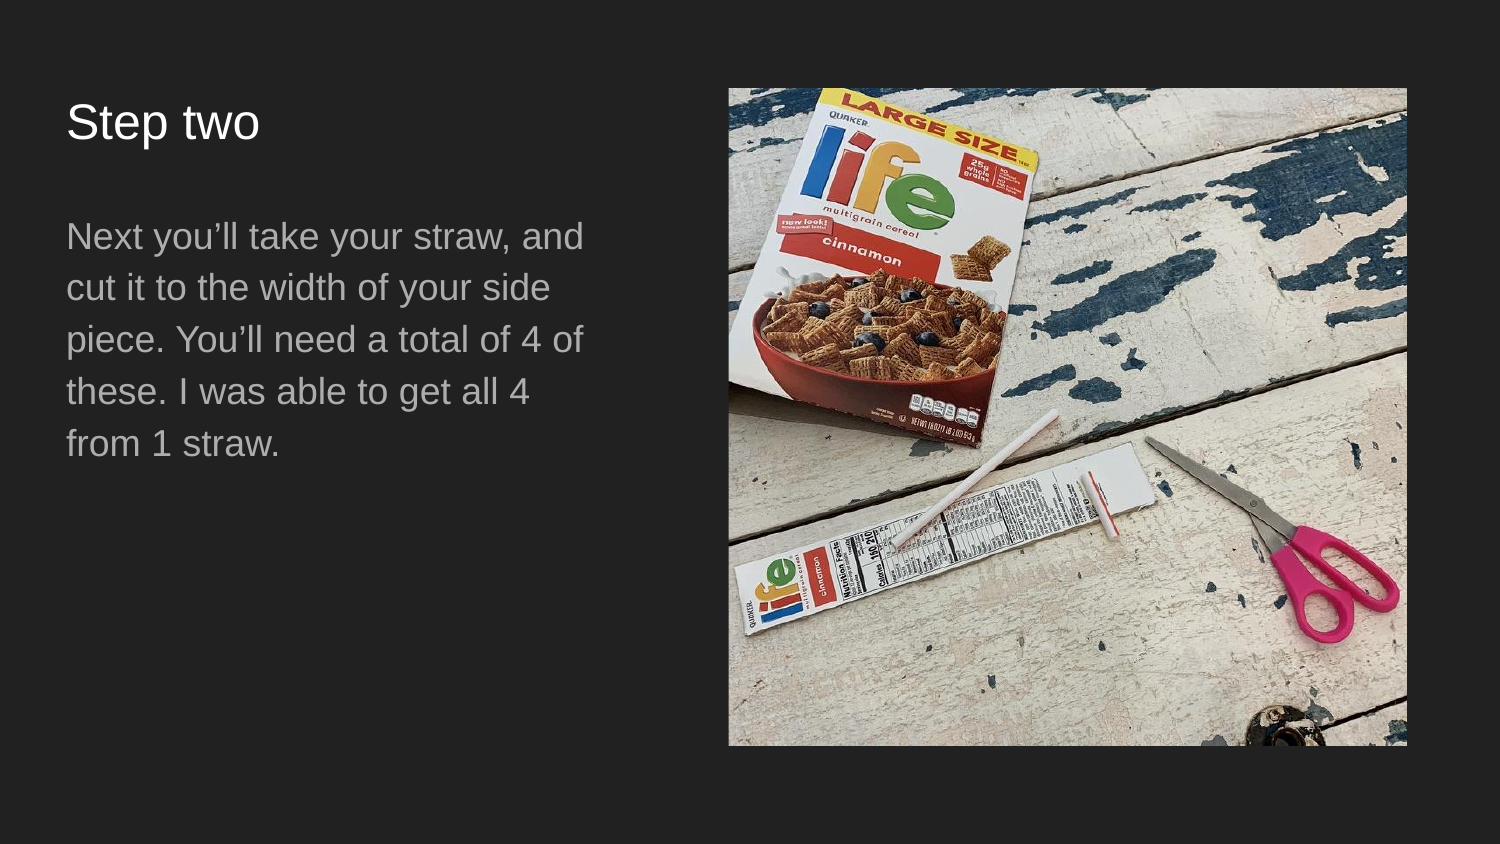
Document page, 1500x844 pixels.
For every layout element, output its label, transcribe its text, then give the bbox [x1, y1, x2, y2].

title Step two [51, 40, 512, 165]
list Next you’ll take your straw, and cut it to the width of your side piece. You’ll need a total of 4 of these. I was able to get all 4 from 1 straw. [51, 189, 614, 775]
picture [728, 87, 1408, 746]
